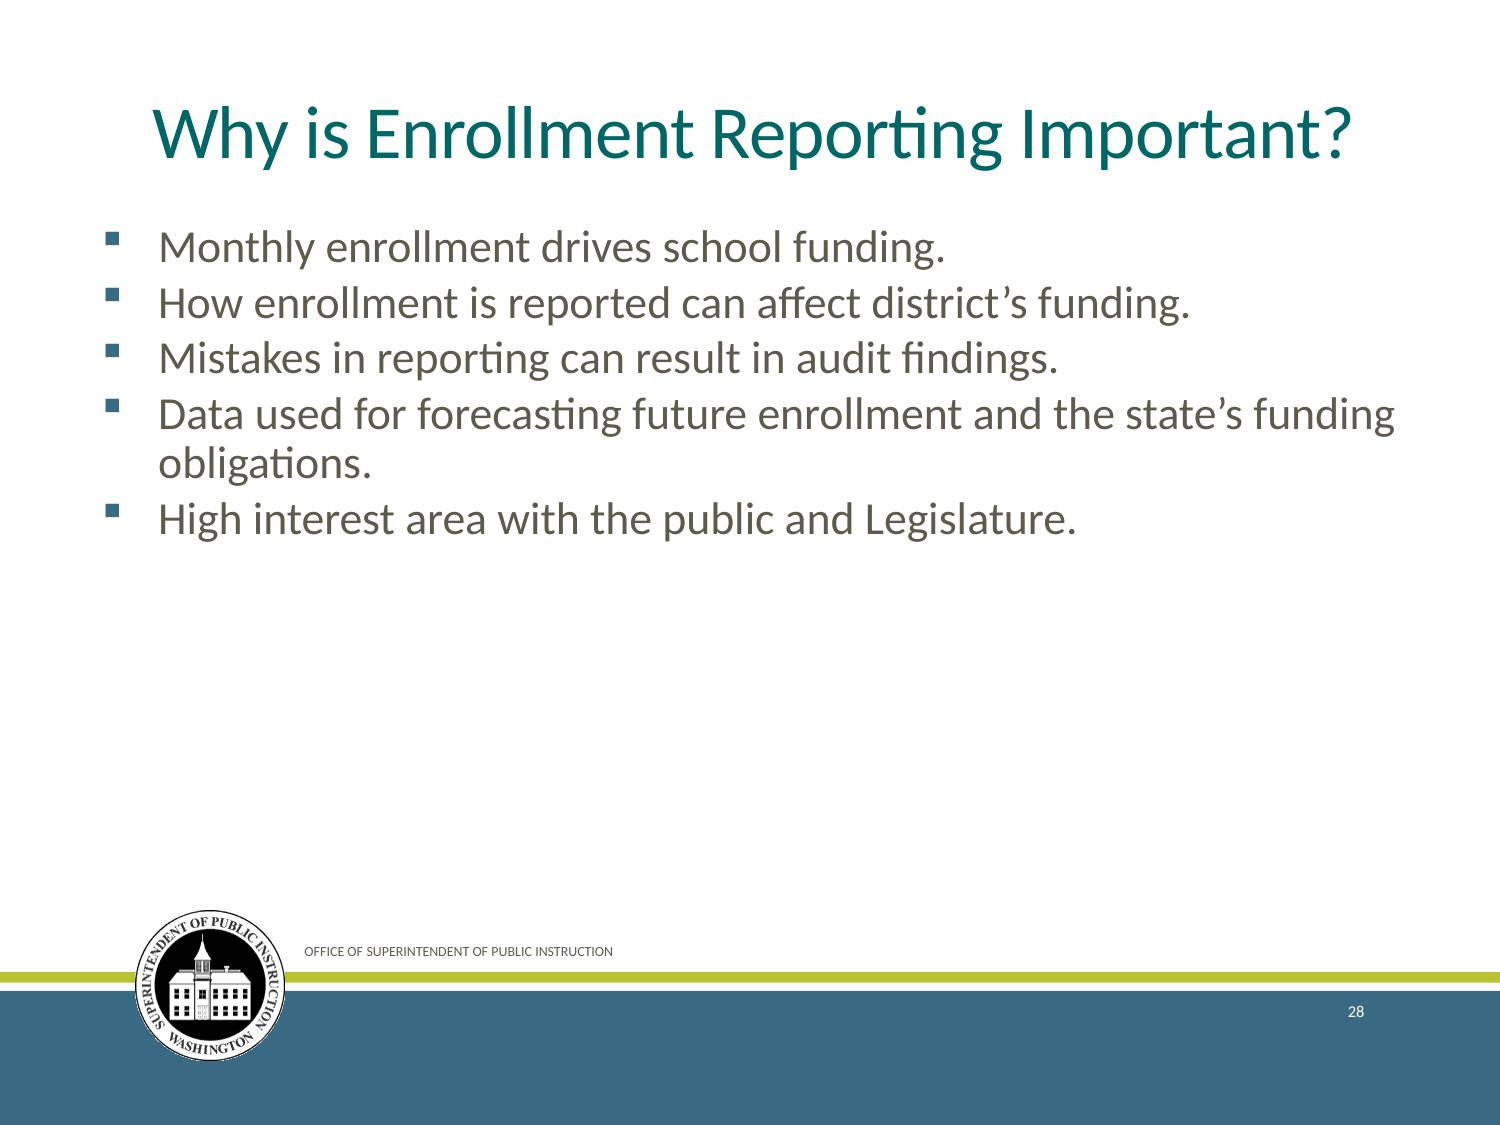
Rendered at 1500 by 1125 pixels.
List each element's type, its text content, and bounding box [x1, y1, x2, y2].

footer OFFICE OF SUPERINTENDENT OF PUBLIC INSTRUCTION [289, 921, 883, 981]
slide_number 28 [1218, 980, 1380, 1041]
list Monthly enrollment drives school funding. How enrollment is reported can affect district’s funding. Mistakes in reporting can result in audit findings. Data used for forecasting future enrollment and the state’s funding obligations. High interest area with the public and Legislature. [101, 215, 1421, 910]
picture [135, 910, 285, 1061]
title Why is Enrollment Reporting Important? [135, 47, 1373, 181]
